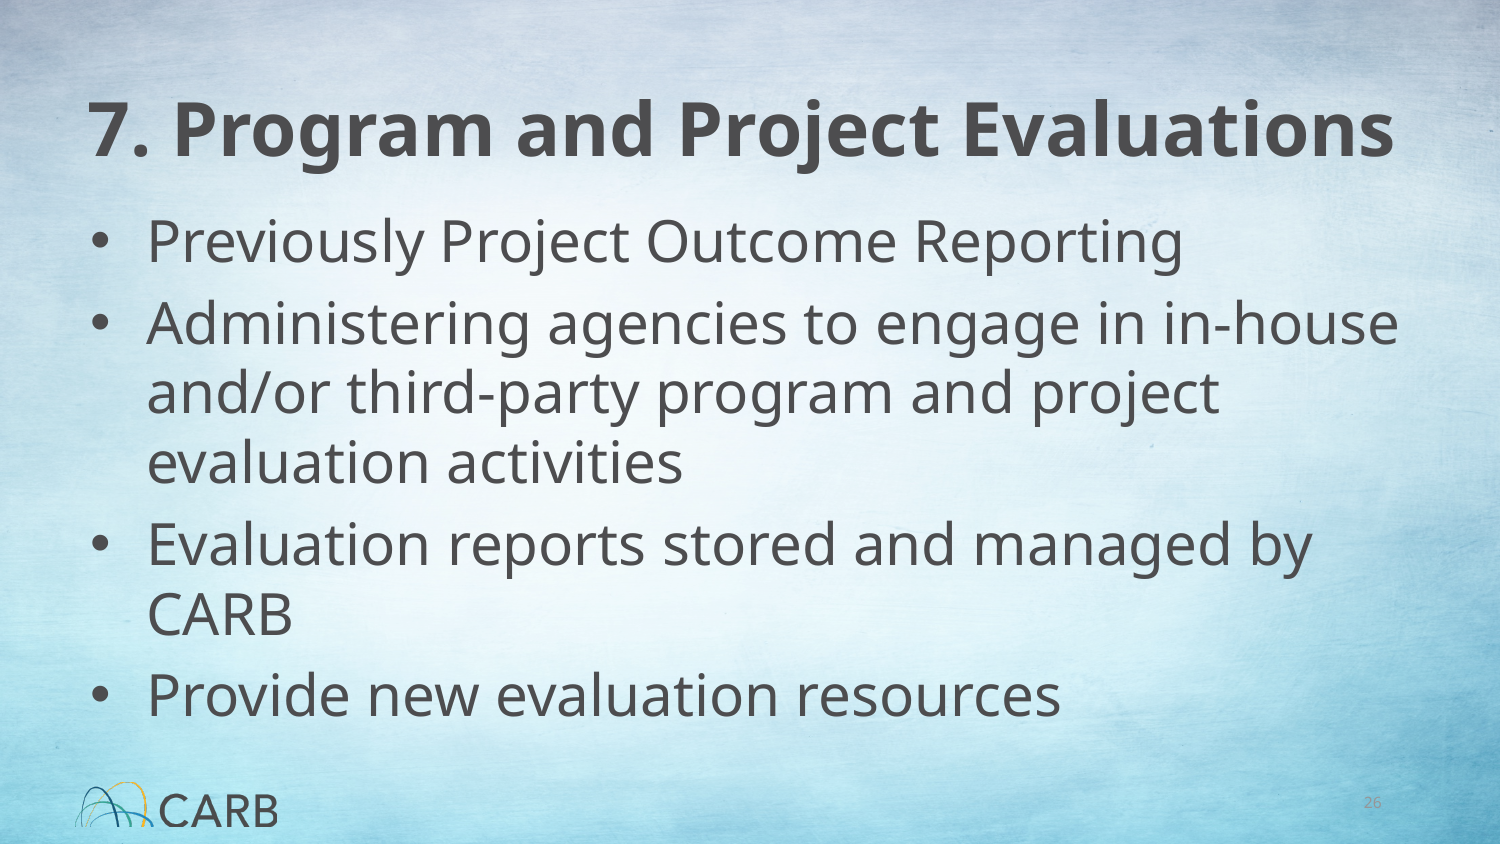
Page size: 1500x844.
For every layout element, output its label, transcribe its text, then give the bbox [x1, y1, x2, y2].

list Previously Project Outcome Reporting Administering agencies to engage in in-house and/or third-party program and project evaluation activities Evaluation reports stored and managed by CARB Provide new evaluation resources [75, 196, 1425, 754]
slide_number 26 [1284, 782, 1397, 824]
title 7. Program and Project Evaluations [31, 44, 1453, 208]
